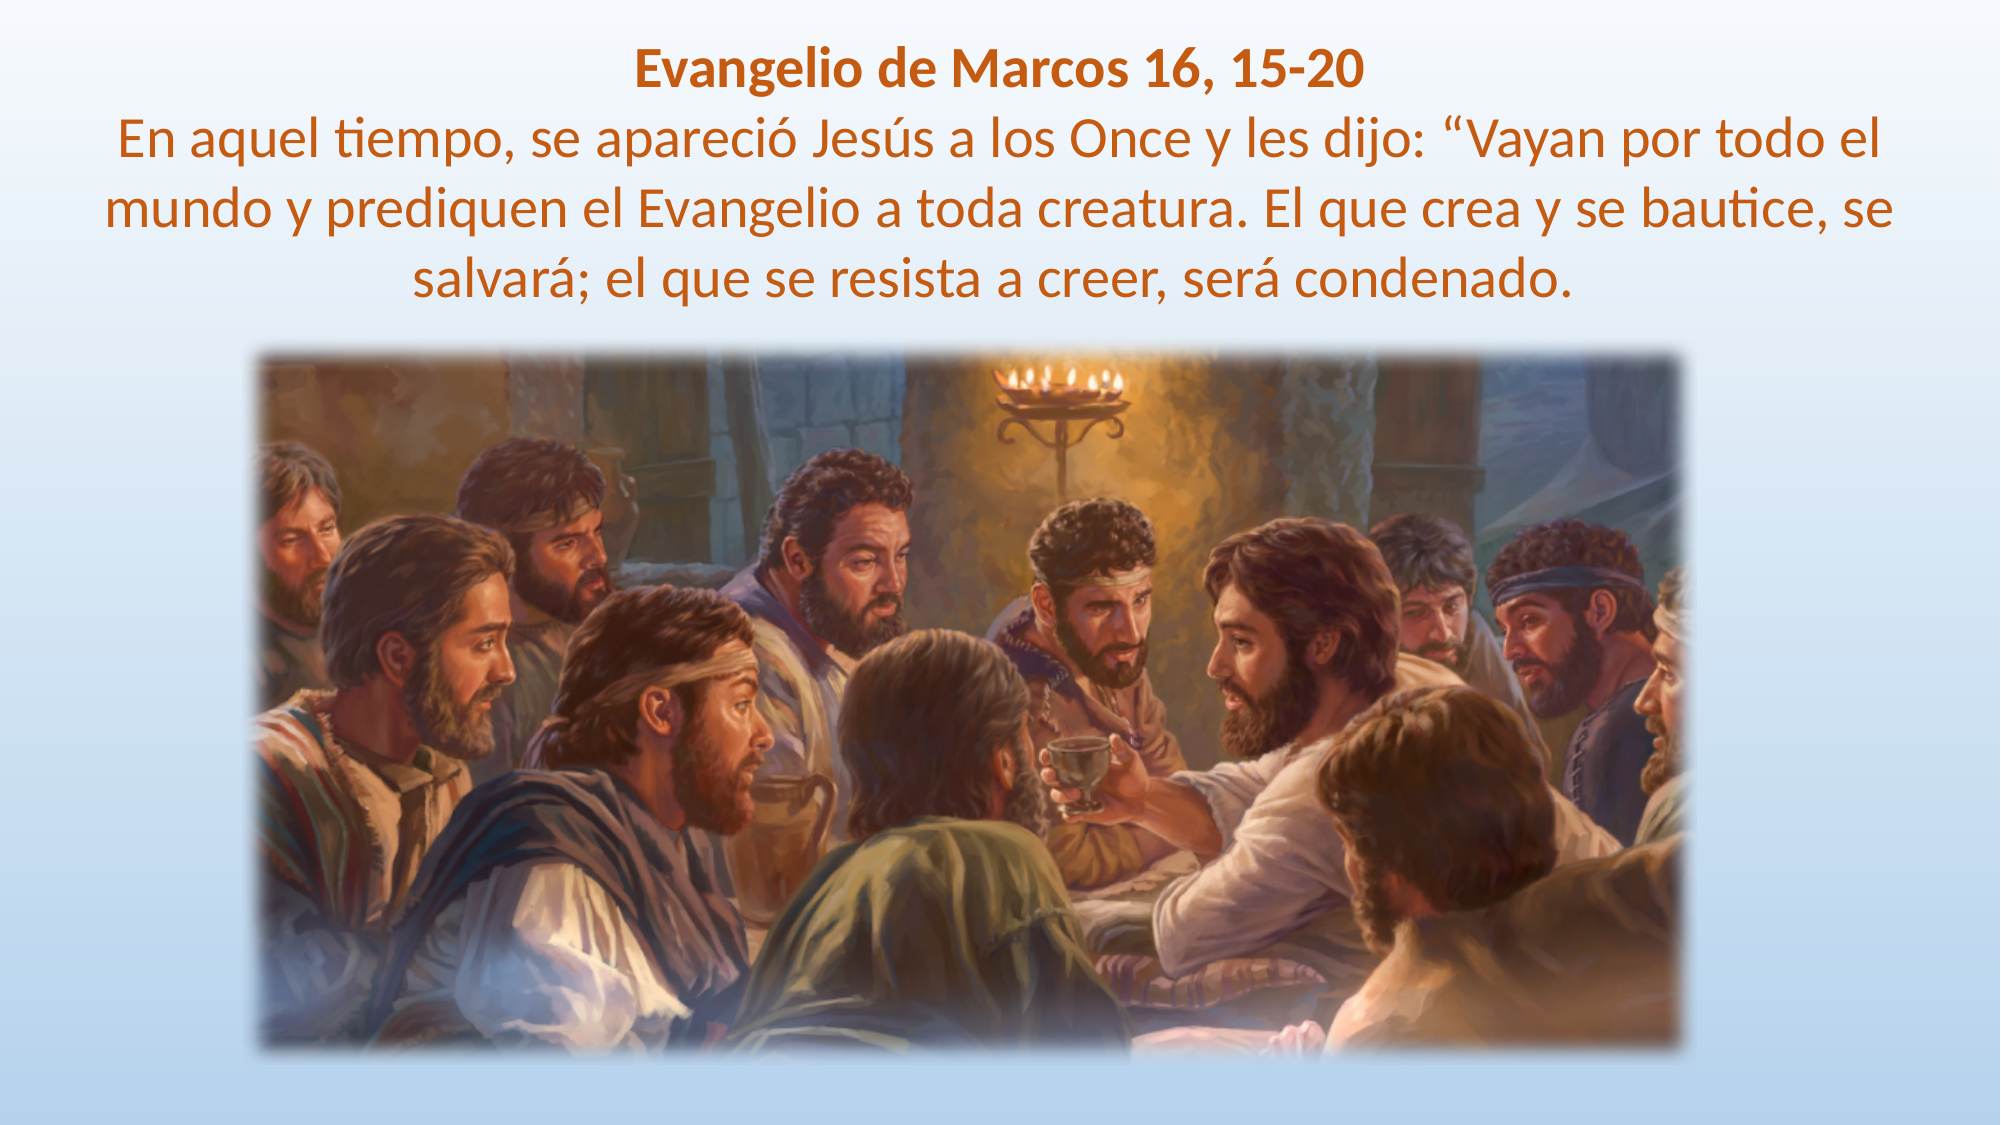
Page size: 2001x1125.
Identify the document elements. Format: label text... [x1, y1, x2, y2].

title Evangelio de Marcos 16, 15-20 En aquel tiempo, se apareció Jesús a los Once y les dijo: “Vayan por todo el mundo y prediquen el Evangelio a toda creatura. El que crea y se bautice, se salvará; el que se resista a creer, será condenado. [49, 0, 1951, 338]
picture [242, 337, 1697, 1065]
